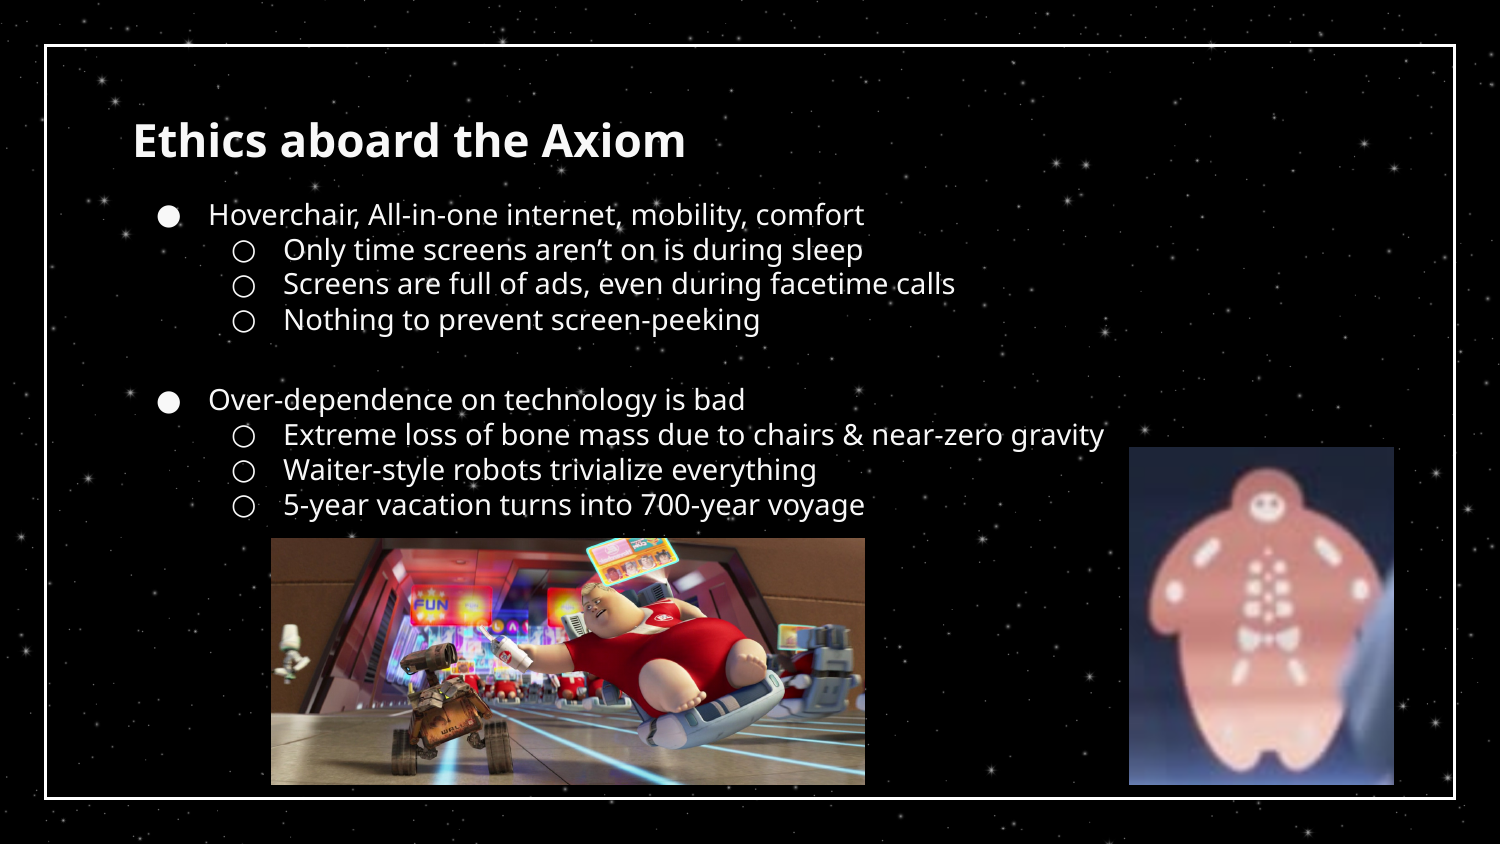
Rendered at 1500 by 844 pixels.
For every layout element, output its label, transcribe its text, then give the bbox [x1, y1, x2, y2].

list Hoverchair, All-in-one internet, mobility, comfort Only time screens aren’t on is during sleep Screens are full of ads, even during facetime calls Nothing to prevent screen-peeking Over-dependence on technology is bad Extreme loss of bone mass due to chairs & near-zero gravity Waiter-style robots trivialize everything 5-year vacation turns into 700-year voyage [118, 175, 1382, 668]
picture [0, 0, 1500, 844]
title Ethics aboard the Axiom [116, 88, 1175, 194]
